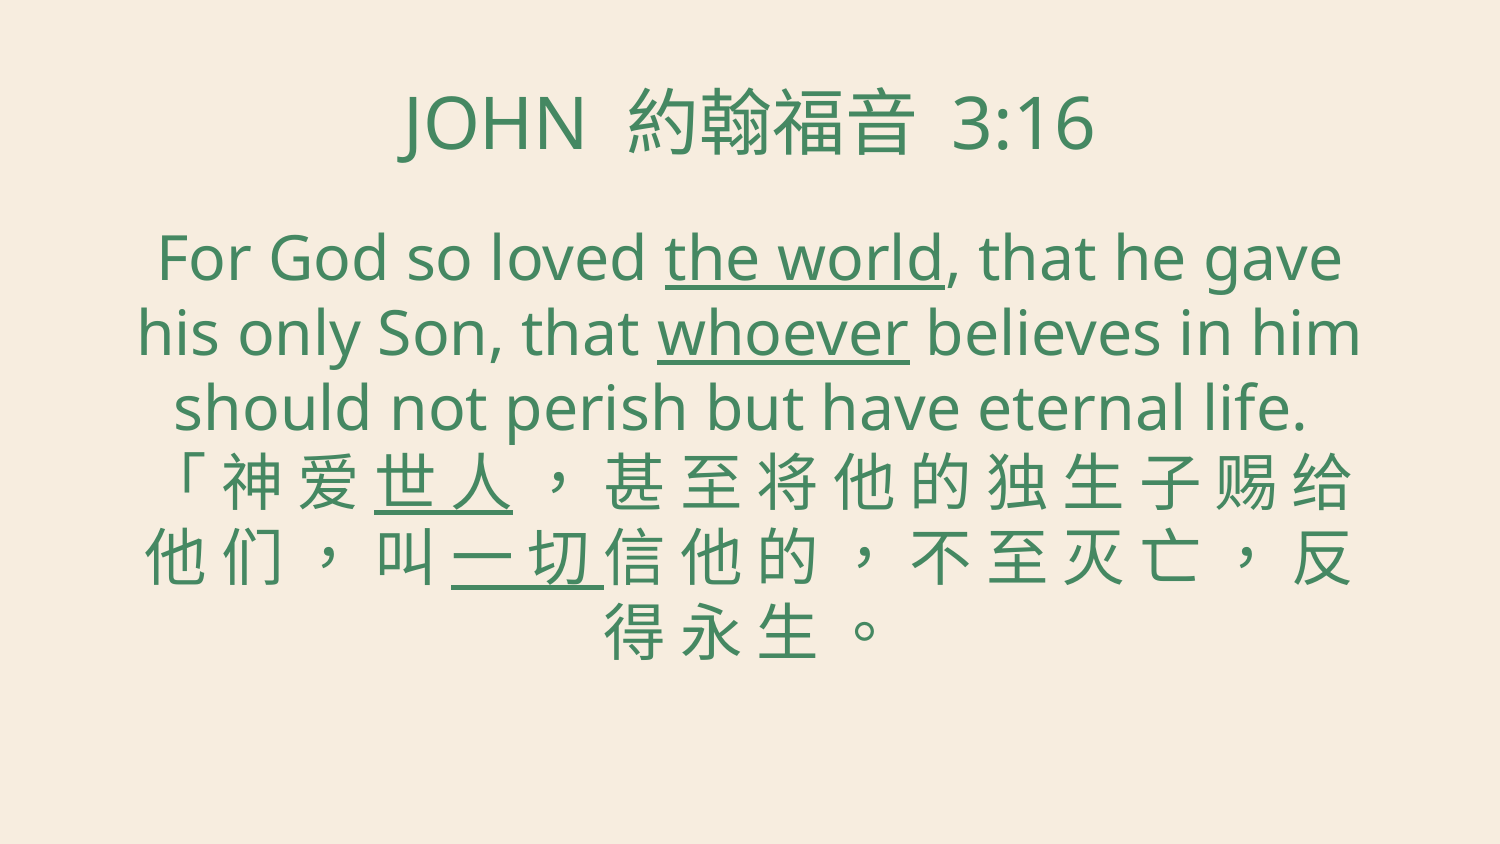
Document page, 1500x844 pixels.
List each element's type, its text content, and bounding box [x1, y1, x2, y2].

title JOHN 約翰福音 3:16 [118, 72, 1382, 167]
list For God so loved the world, that he gave his only Son, that whoever believes in him should not perish but have eternal life. 「 神 爱 世 人 ， 甚 至 将 他 的 独 生 子 赐 给 他 们 ， 叫 一 切 信 他 的 ， 不 至 灭 亡 ， 反 得 永 生 。 [118, 181, 1382, 735]
